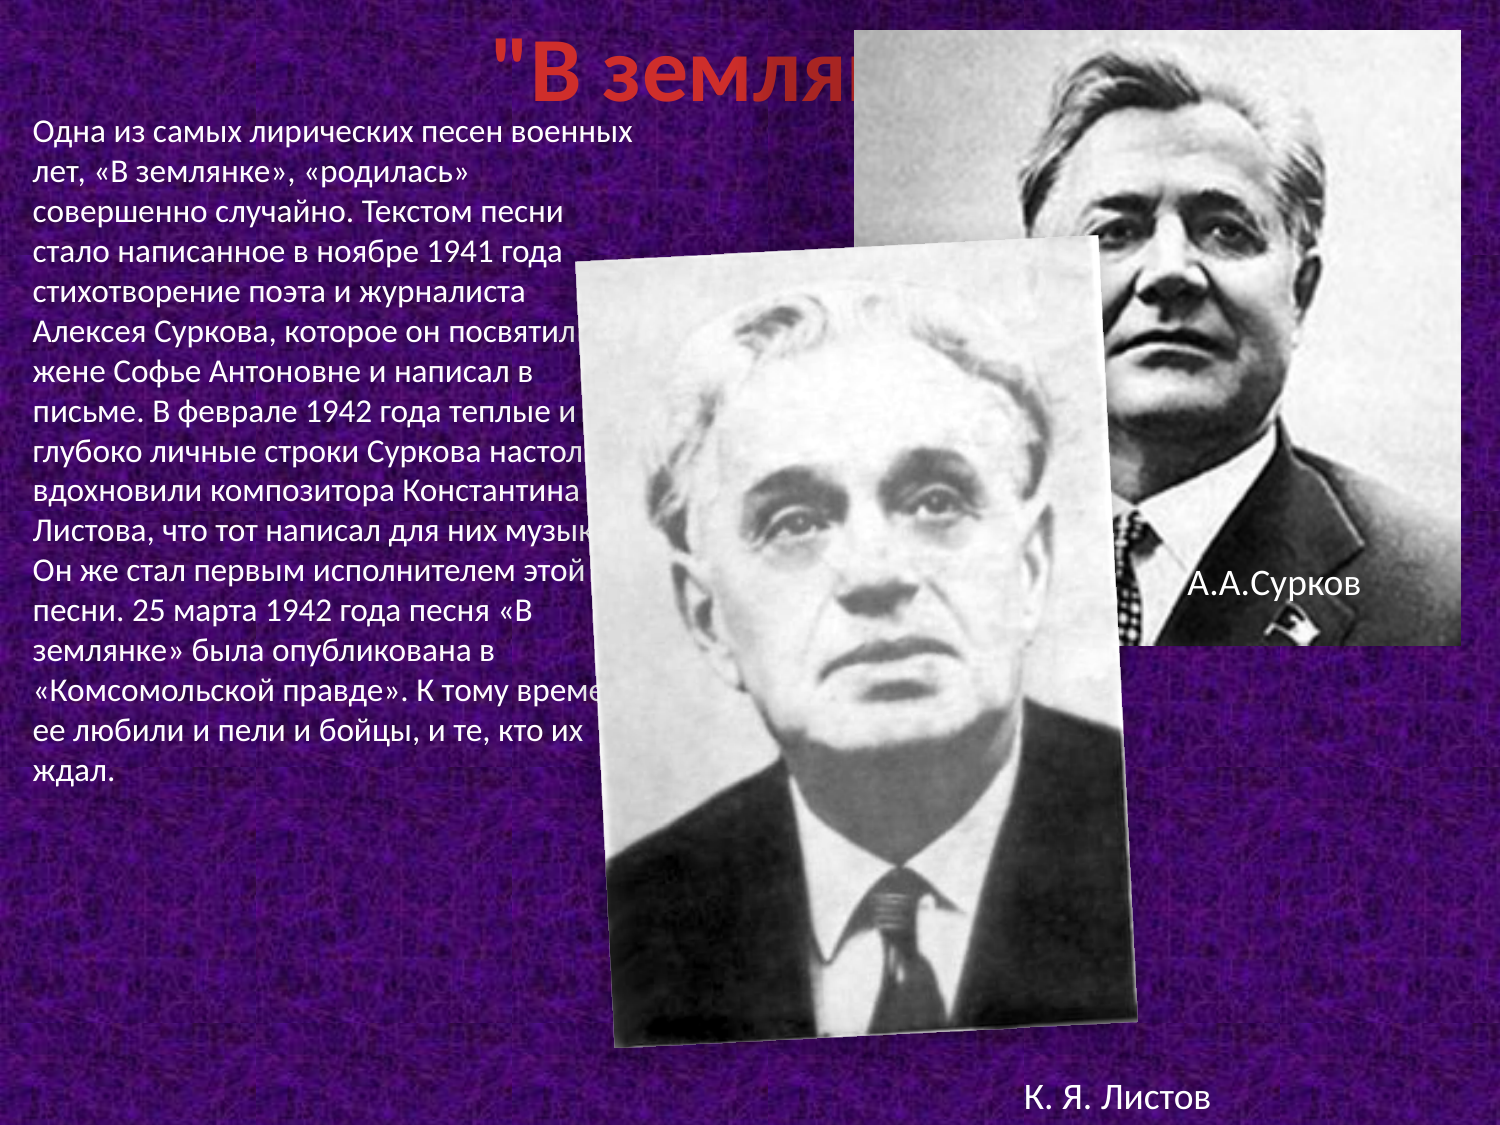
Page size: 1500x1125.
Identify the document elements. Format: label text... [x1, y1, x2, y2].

picture [0, 0, 1500, 1125]
text_box К. Я. Листов [1009, 1064, 1227, 1124]
title "В землянке" [421, 0, 739, 129]
list Одна из самых лирических песен военных лет, «В землянке», «родилась» совершенно случайно. Текстом песни стало написанное в ноябре 1941 года стихотворение поэта и журналиста Алексея Суркова, которое он посвятил жене Софье Антоновне и написал в письме. В феврале 1942 года теплые и глубоко личные строки Суркова настолько вдохновили композитора Константина Листова, что тот написал для них музыку. Он же стал первым исполнителем этой песни. 25 марта 1942 года песня «В землянке» была опубликована в «Комсомольской правде». К тому времени ее любили и пели и бойцы, и те, кто их ждал. [17, 101, 663, 805]
